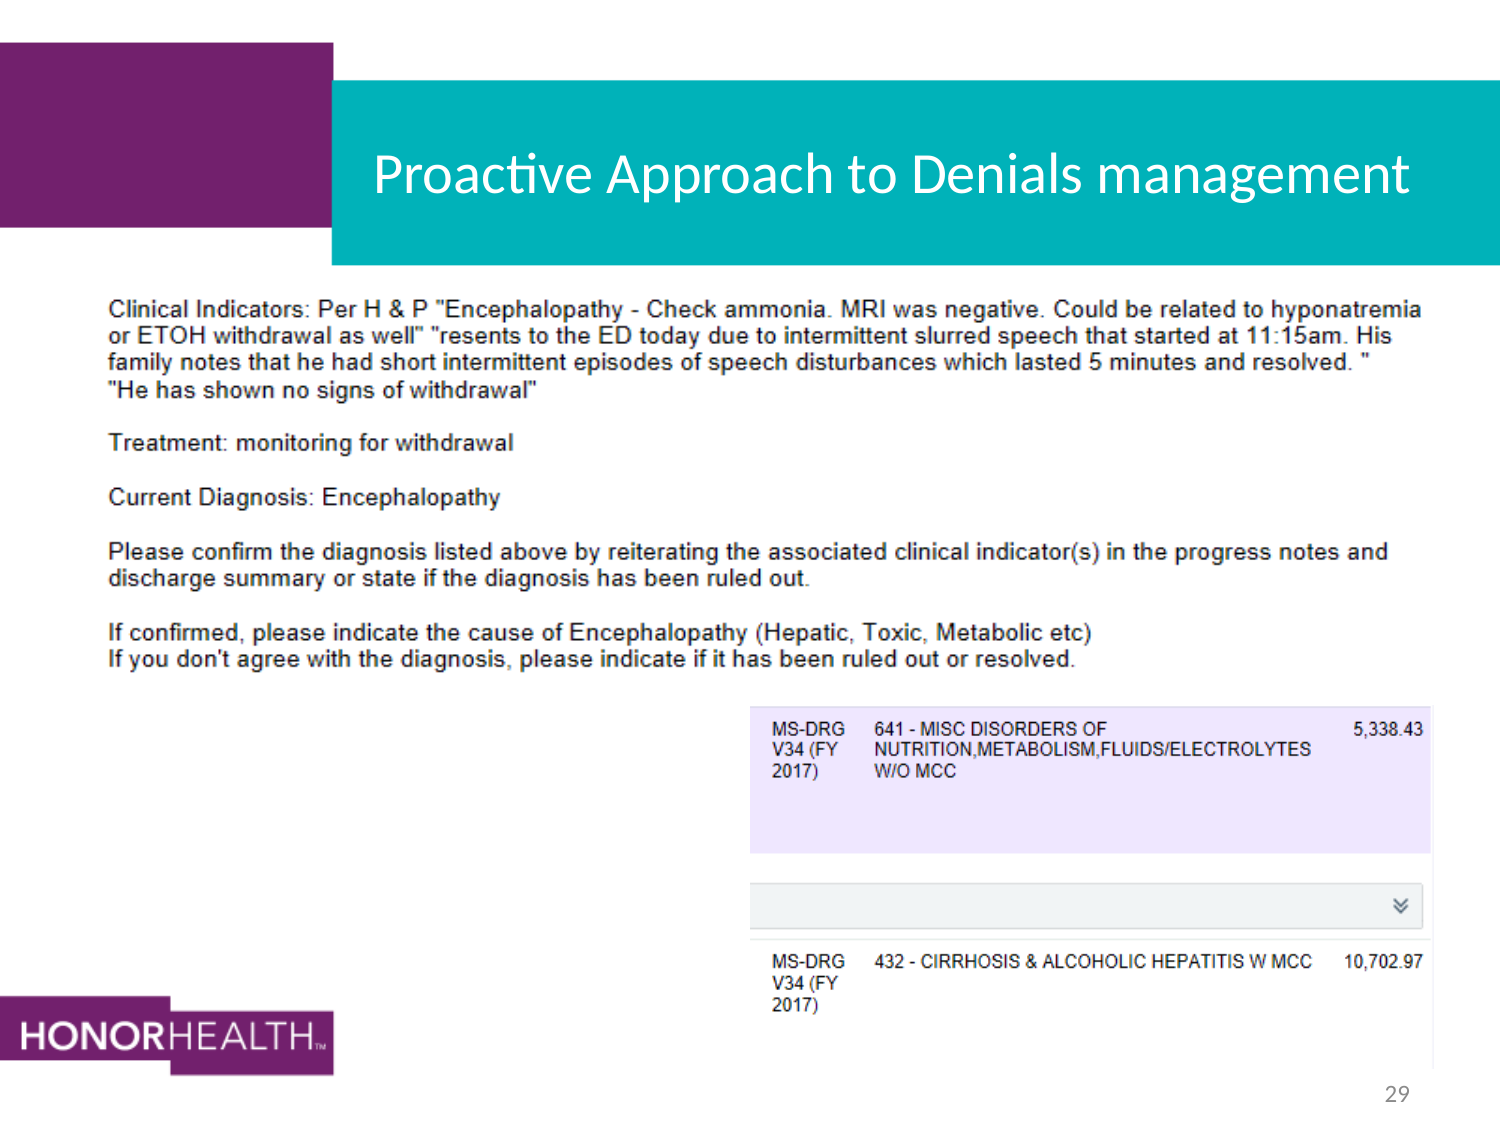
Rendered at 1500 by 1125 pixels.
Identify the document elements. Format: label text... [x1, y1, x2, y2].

title Proactive Approach to Denials management [316, 76, 1469, 264]
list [99, 286, 1434, 683]
picture [750, 705, 1434, 1069]
slide_number 29 [1074, 1076, 1425, 1123]
